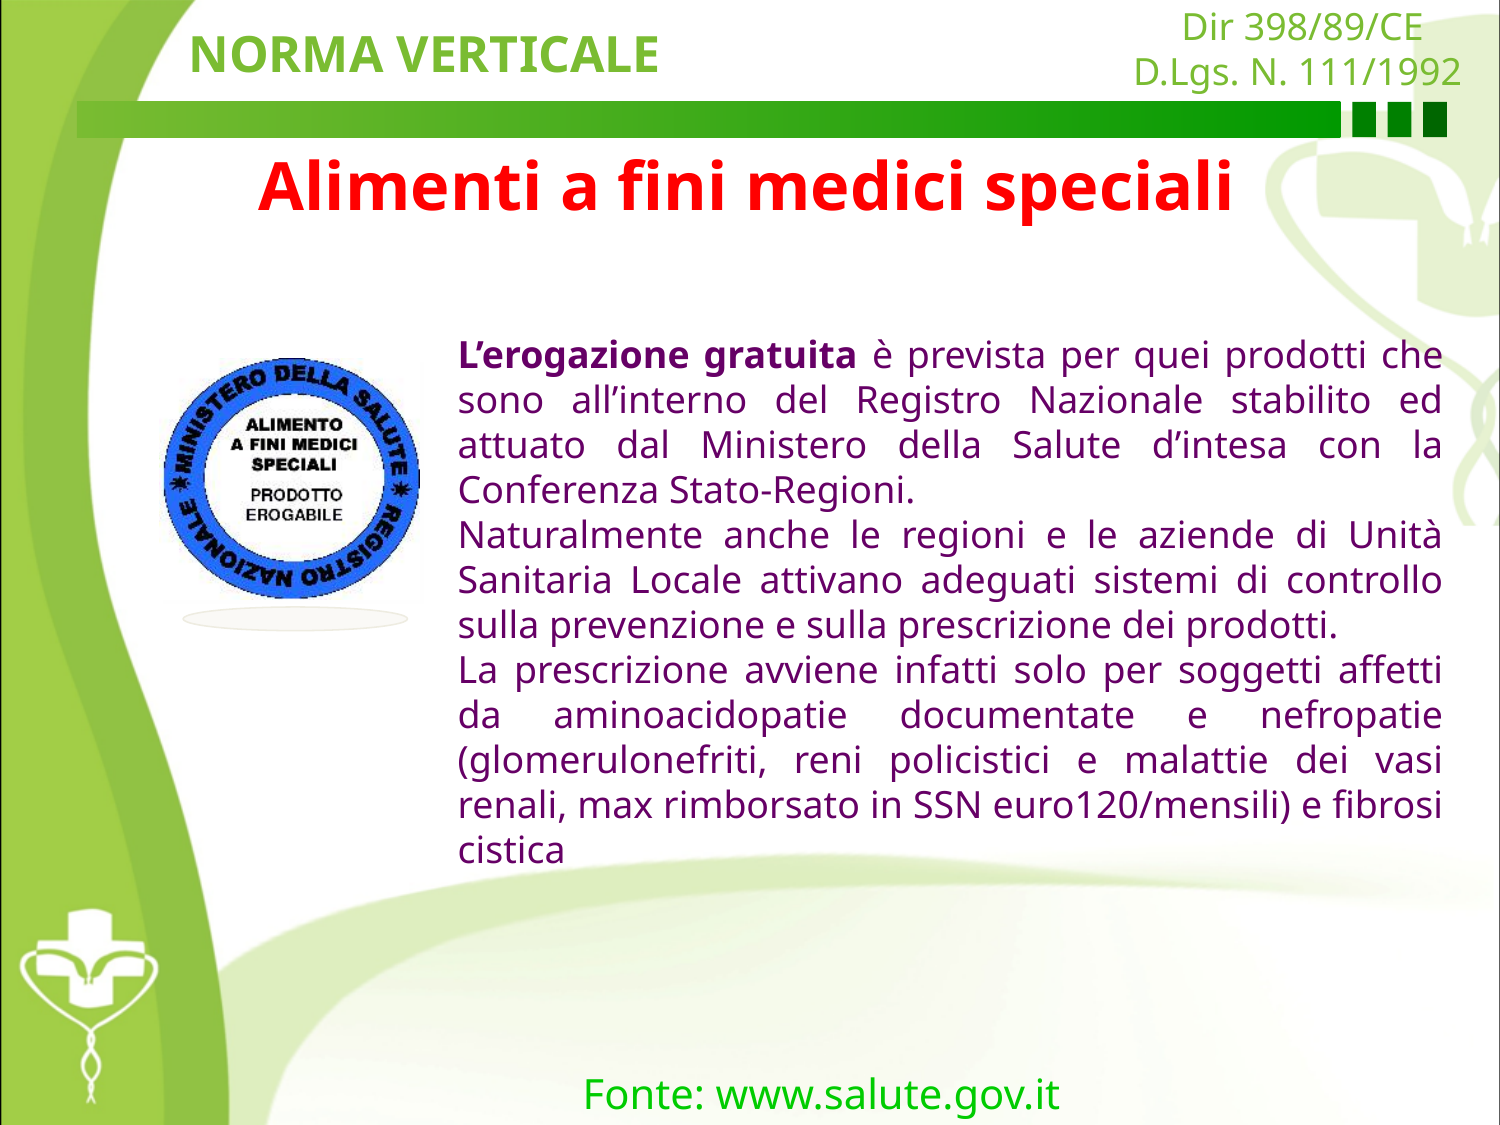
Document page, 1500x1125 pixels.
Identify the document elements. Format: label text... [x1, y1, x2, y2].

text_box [76, 101, 1448, 138]
text_box NORMA VERTICALE [173, 15, 676, 90]
text_box Alimenti a fini medici speciali [41, 136, 1453, 232]
text_box Fonte: www.salute.gov.it [567, 1060, 1086, 1125]
text_box L’erogazione gratuita è prevista per quei prodotti che sono all’interno del Registro Nazionale stabilito ed attuato dal Ministero della Salute d’intesa con la Conferenza Stato-Regioni. Naturalmente anche le regioni e le aziende di Unità Sanitaria Locale attivano adeguati sistemi di controllo sulla prevenzione e sulla prescrizione dei prodotti. La prescrizione avviene infatti solo per soggetti affetti da aminoacidopatie documentate e nefropatie (glomerulonefriti, reni policistici e malattie dei vasi renali, max rimborsato in SSN euro120/mensili) e fibrosi cistica [442, 323, 1459, 879]
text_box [159, 358, 420, 631]
text_box Dir 398/89/CE D.Lgs. N. 111/1992 [1118, 0, 1487, 101]
picture [0, 0, 1500, 1125]
